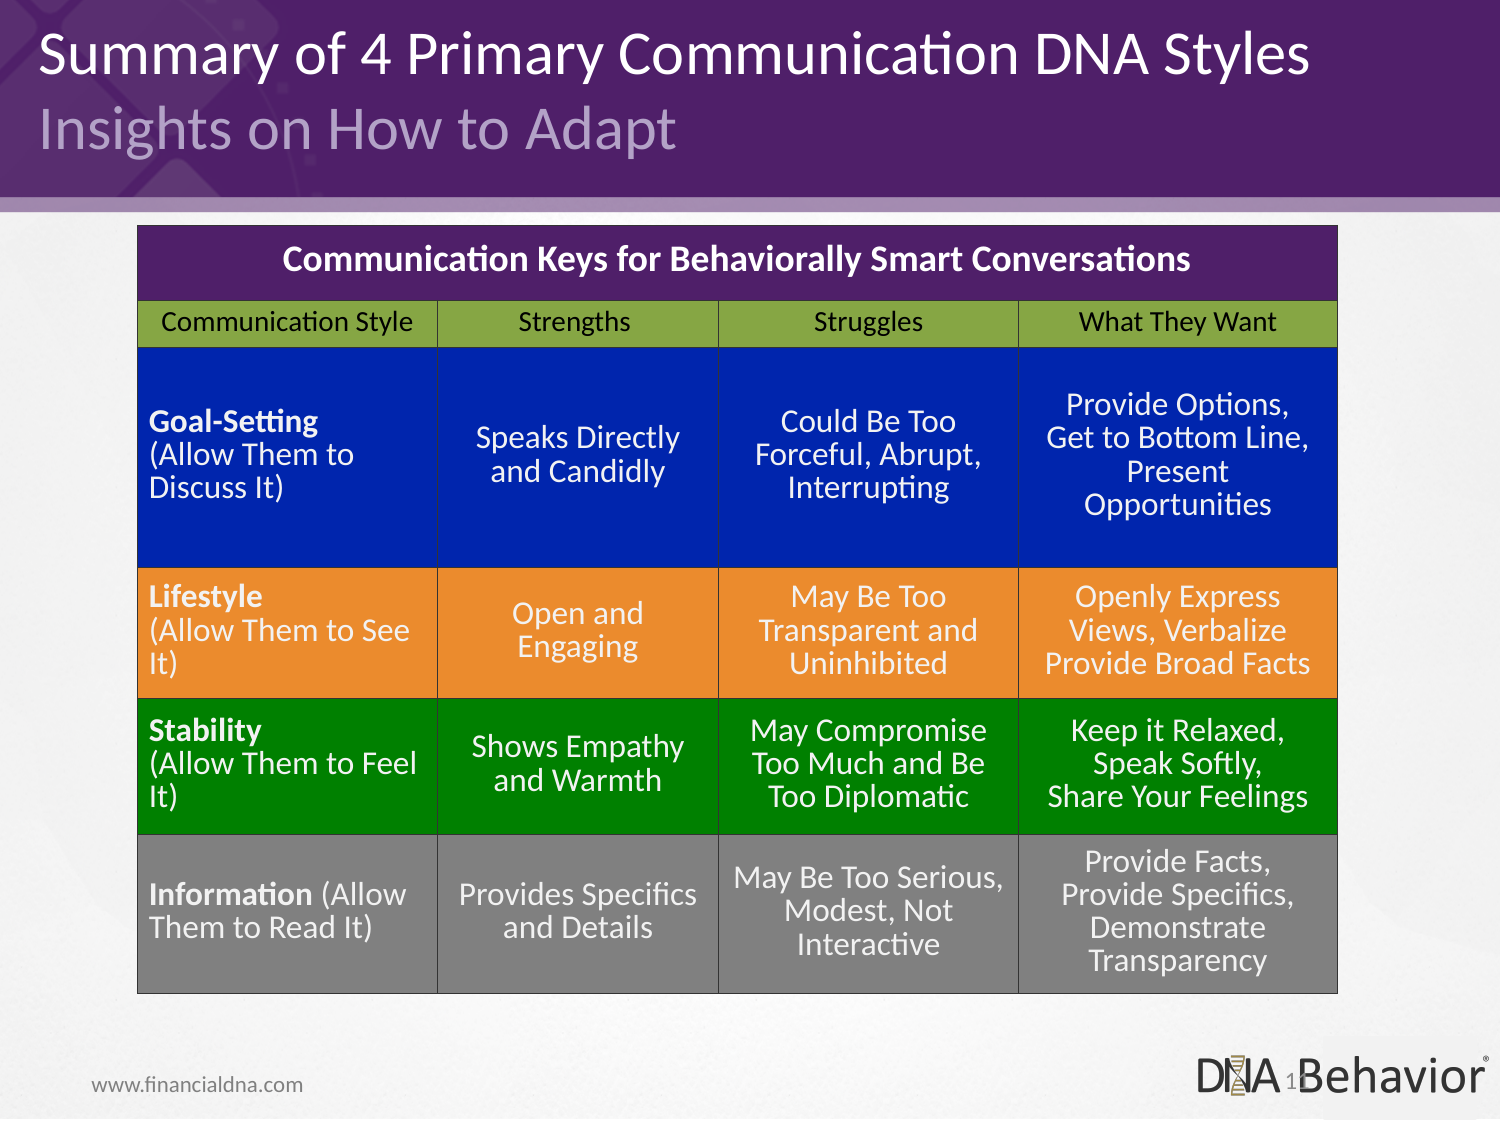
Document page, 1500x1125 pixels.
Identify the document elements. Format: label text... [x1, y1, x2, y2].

table_cell Could Be Too Forceful, Abrupt, Interrupting [719, 348, 1018, 567]
table_cell Information (Allow Them to Read It) [138, 835, 437, 993]
slide_number 11 [975, 1049, 1325, 1110]
table_cell Lifestyle (Allow Them to See It) [138, 568, 437, 698]
table_cell Provide Options, Get to Bottom Line, Present Opportunities [1019, 348, 1337, 567]
table_cell Openly Express Views, Verbalize Provide Broad Facts [1019, 568, 1337, 698]
table_cell Speaks Directly and Candidly [438, 348, 718, 567]
table_header Communication Keys for Behaviorally Smart Conversations [138, 226, 1337, 300]
table_cell Provide Facts, Provide Specifics, Demonstrate Transparency [1019, 835, 1337, 993]
title Summary of 4 Primary Communication DNA Styles Insights on How to Adapt [23, 0, 1500, 170]
table_cell Goal-Setting (Allow Them to Discuss It) [138, 348, 437, 567]
picture [0, 0, 1500, 1125]
table_cell Open and Engaging [438, 568, 718, 698]
table_cell May Be Too Transparent and Uninhibited [719, 568, 1018, 698]
table_cell May Be Too Serious, Modest, Not Interactive [719, 835, 1018, 993]
table_cell Struggles [719, 301, 1018, 347]
table_cell Provides Specifics and Details [438, 835, 718, 993]
table_cell Strengths [438, 301, 718, 347]
table_cell May Compromise Too Much and Be Too Diplomatic [719, 699, 1018, 834]
table_cell Shows Empathy and Warmth [438, 699, 718, 834]
table_cell Keep it Relaxed, Speak Softly, Share Your Feelings [1019, 699, 1337, 834]
table_cell Stability (Allow Them to Feel It) [138, 699, 437, 834]
table_cell What They Want [1019, 301, 1337, 347]
table_cell Communication Style [138, 301, 437, 347]
